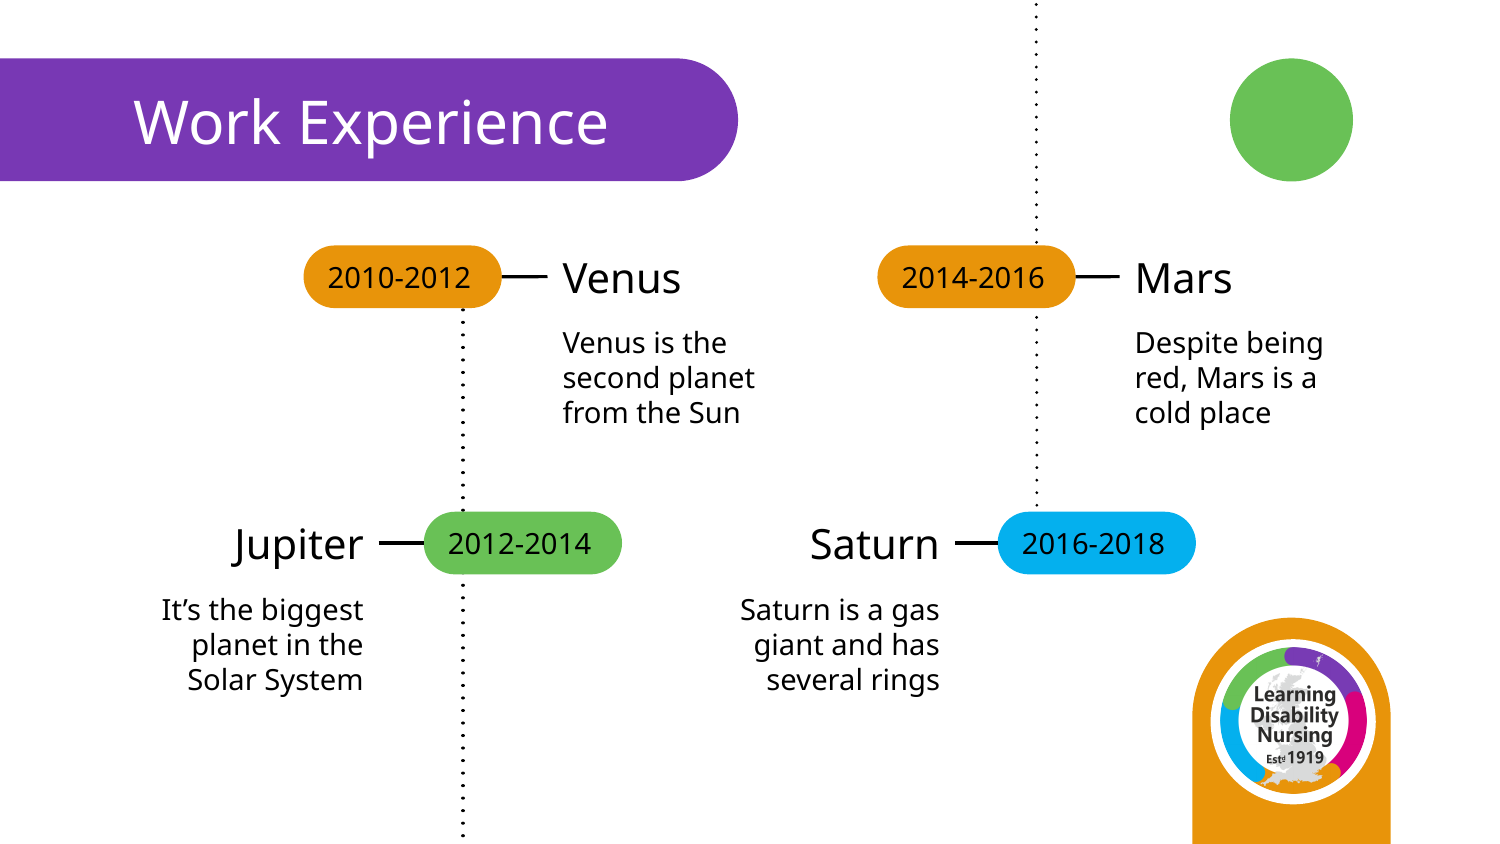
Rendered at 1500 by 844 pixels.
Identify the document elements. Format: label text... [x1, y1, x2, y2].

text_box Venus [547, 250, 820, 302]
text_box 2010-2012 [303, 245, 502, 309]
text_box 2016-2018 [997, 511, 1196, 575]
text_box Saturn is a gas giant and has several rings [683, 569, 956, 719]
text_box 2012-2014 [423, 511, 458, 575]
text_box Saturn [683, 517, 956, 569]
title Work Experience [118, 72, 1030, 167]
text_box Mars [1119, 250, 1392, 302]
text_box 2014-2016 [877, 245, 1030, 309]
title Work Experience [1043, 72, 1382, 167]
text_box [1212, 641, 1374, 803]
text_box 2014-2016 [1043, 245, 1076, 309]
text_box It’s the biggest planet in the Solar System [106, 569, 379, 719]
text_box Jupiter [106, 517, 379, 569]
text_box 2012-2014 [468, 511, 623, 575]
text_box Venus is the second planet from the Sun [547, 302, 820, 452]
text_box [0, 58, 716, 182]
text_box Despite being red, Mars is a cold place [1119, 302, 1392, 452]
